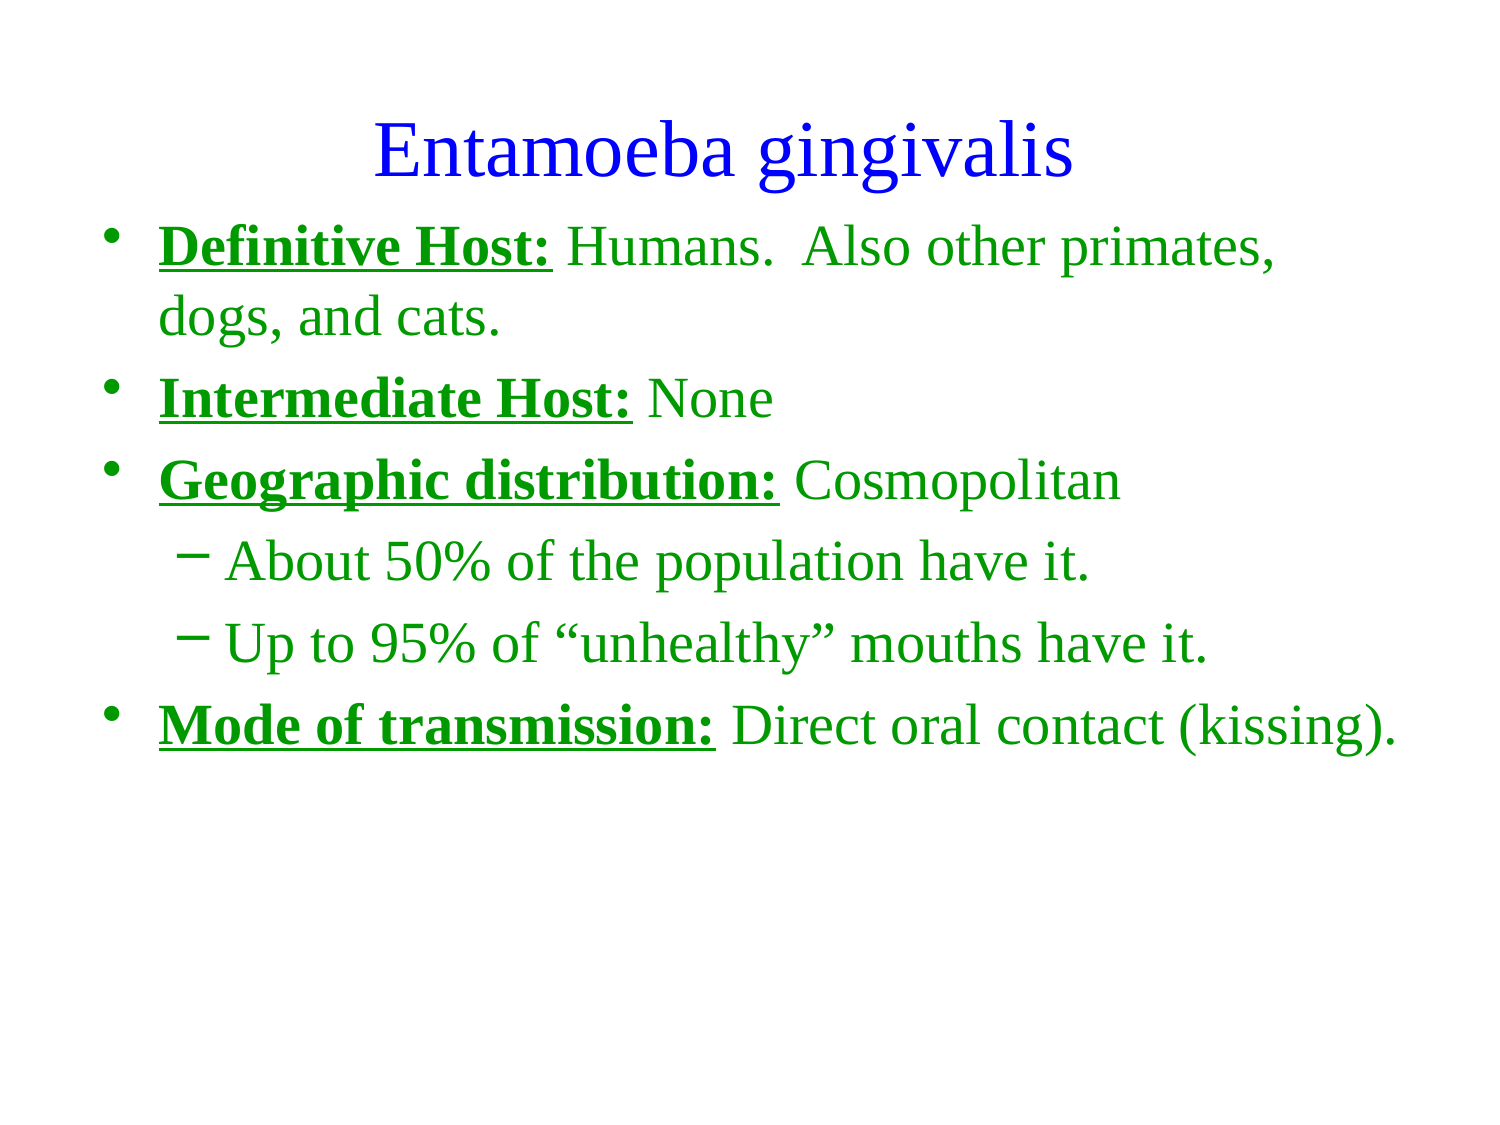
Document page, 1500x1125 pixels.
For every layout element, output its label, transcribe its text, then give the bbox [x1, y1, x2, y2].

title Entamoeba gingivalis [87, 87, 1363, 200]
list Definitive Host: Humans. Also other primates, dogs, and cats. Intermediate Host: None Geographic distribution: Cosmopolitan About 50% of the population have it. Up to 95% of “unhealthy” mouths have it. Mode of transmission: Direct oral contact (kissing). [87, 200, 1425, 1000]
